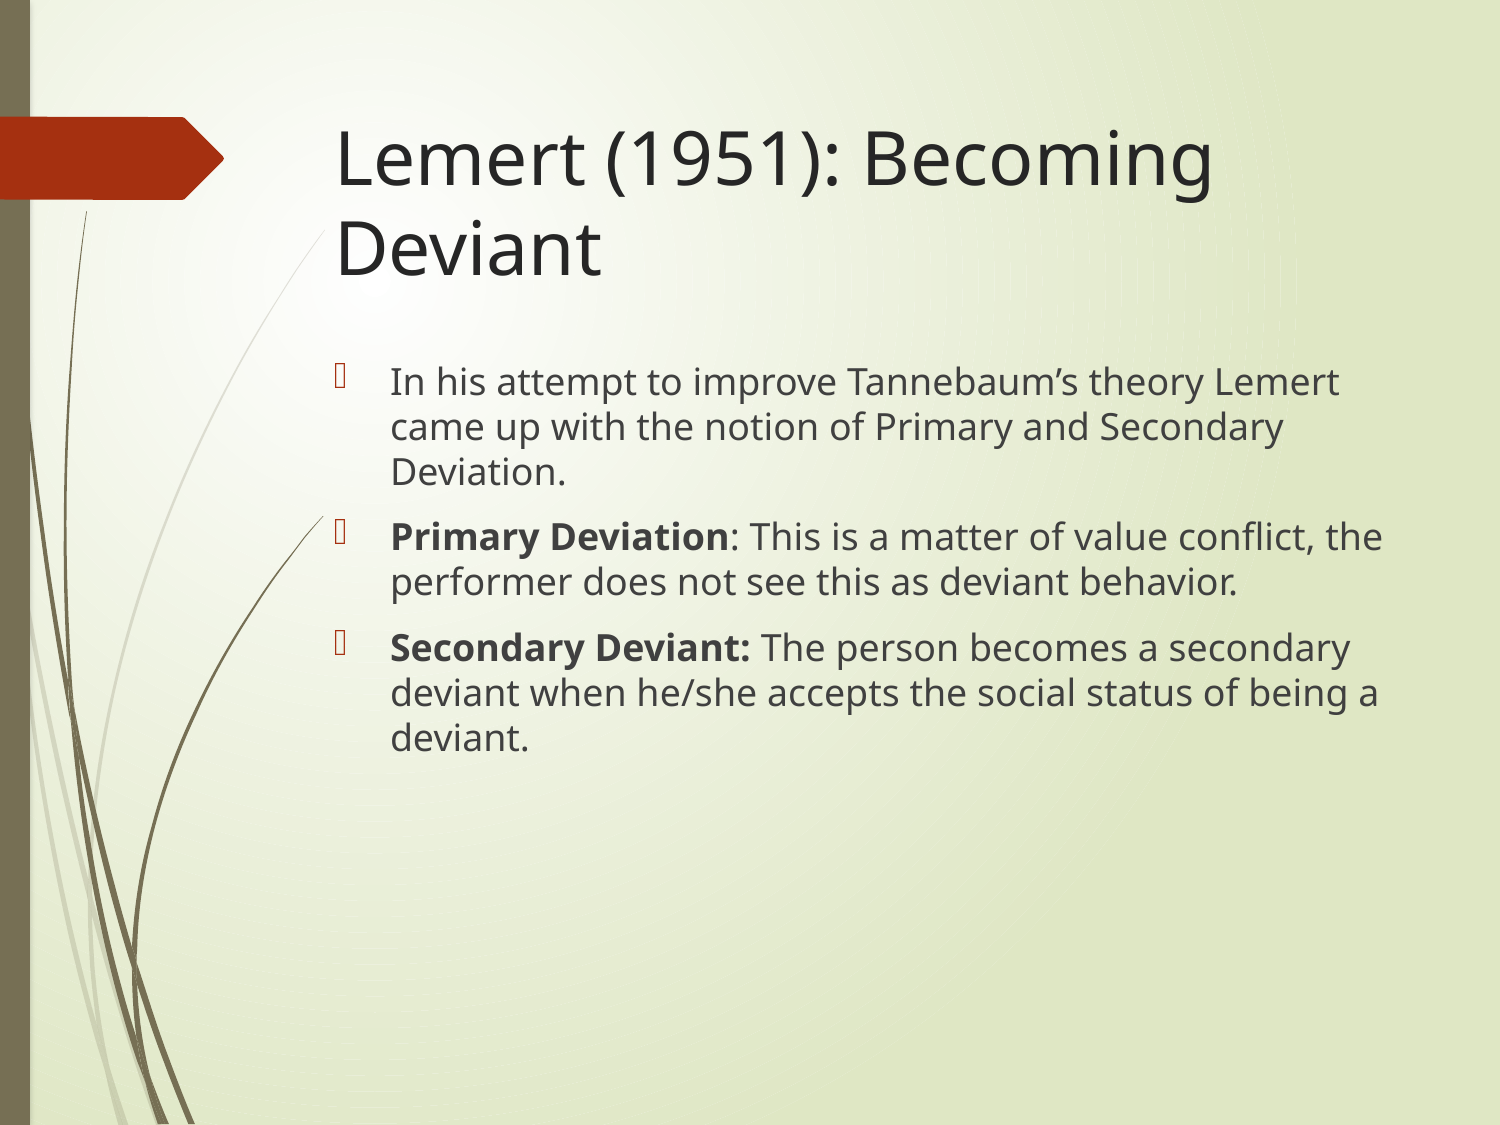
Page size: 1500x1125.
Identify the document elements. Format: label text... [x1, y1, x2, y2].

title Lemert (1951): Becoming Deviant [319, 102, 1400, 313]
list In his attempt to improve Tannebaum’s theory Lemert came up with the notion of Primary and Secondary Deviation. Primary Deviation: This is a matter of value conflict, the performer does not see this as deviant behavior. Secondary Deviant: The person becomes a secondary deviant when he/she accepts the social status of being a deviant. [318, 350, 1400, 970]
